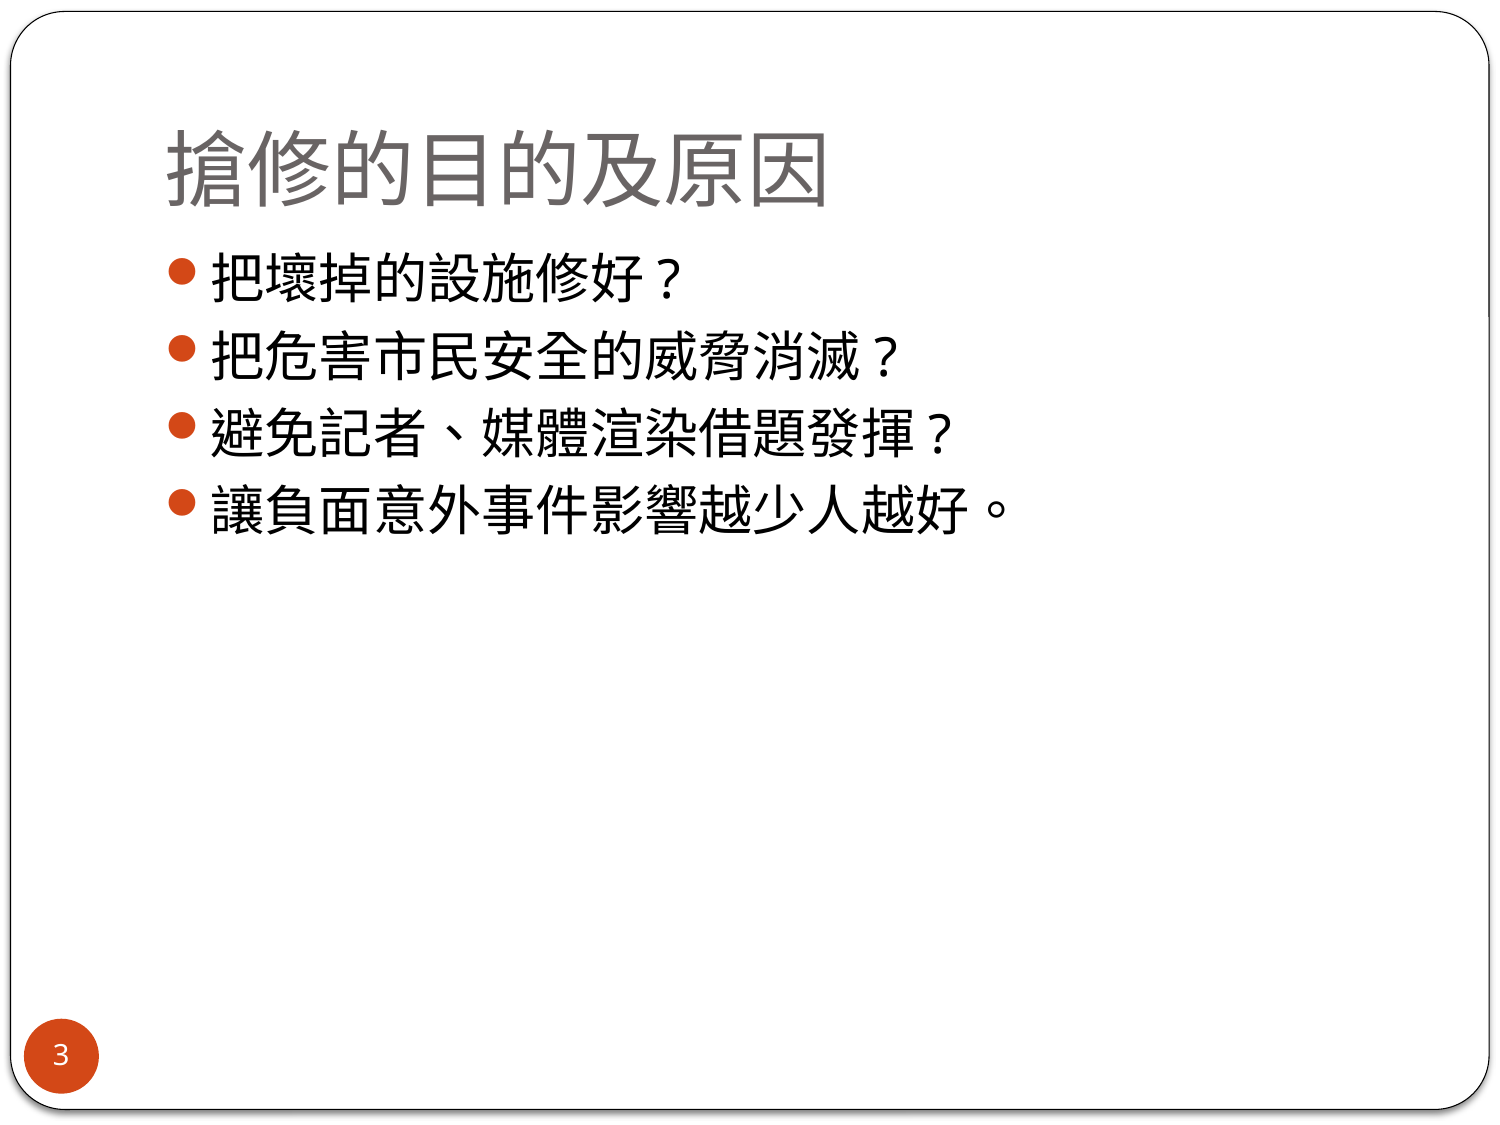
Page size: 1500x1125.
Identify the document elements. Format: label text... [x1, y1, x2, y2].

list 把壞掉的設施修好? 把危害市民安全的威脅消滅? 避免記者、媒體渲染借題發揮? 讓負面意外事件影響越少人越好。 [150, 237, 1425, 988]
slide_number 3 [23, 1018, 99, 1094]
title 搶修的目的及原因 [150, 45, 1425, 233]
